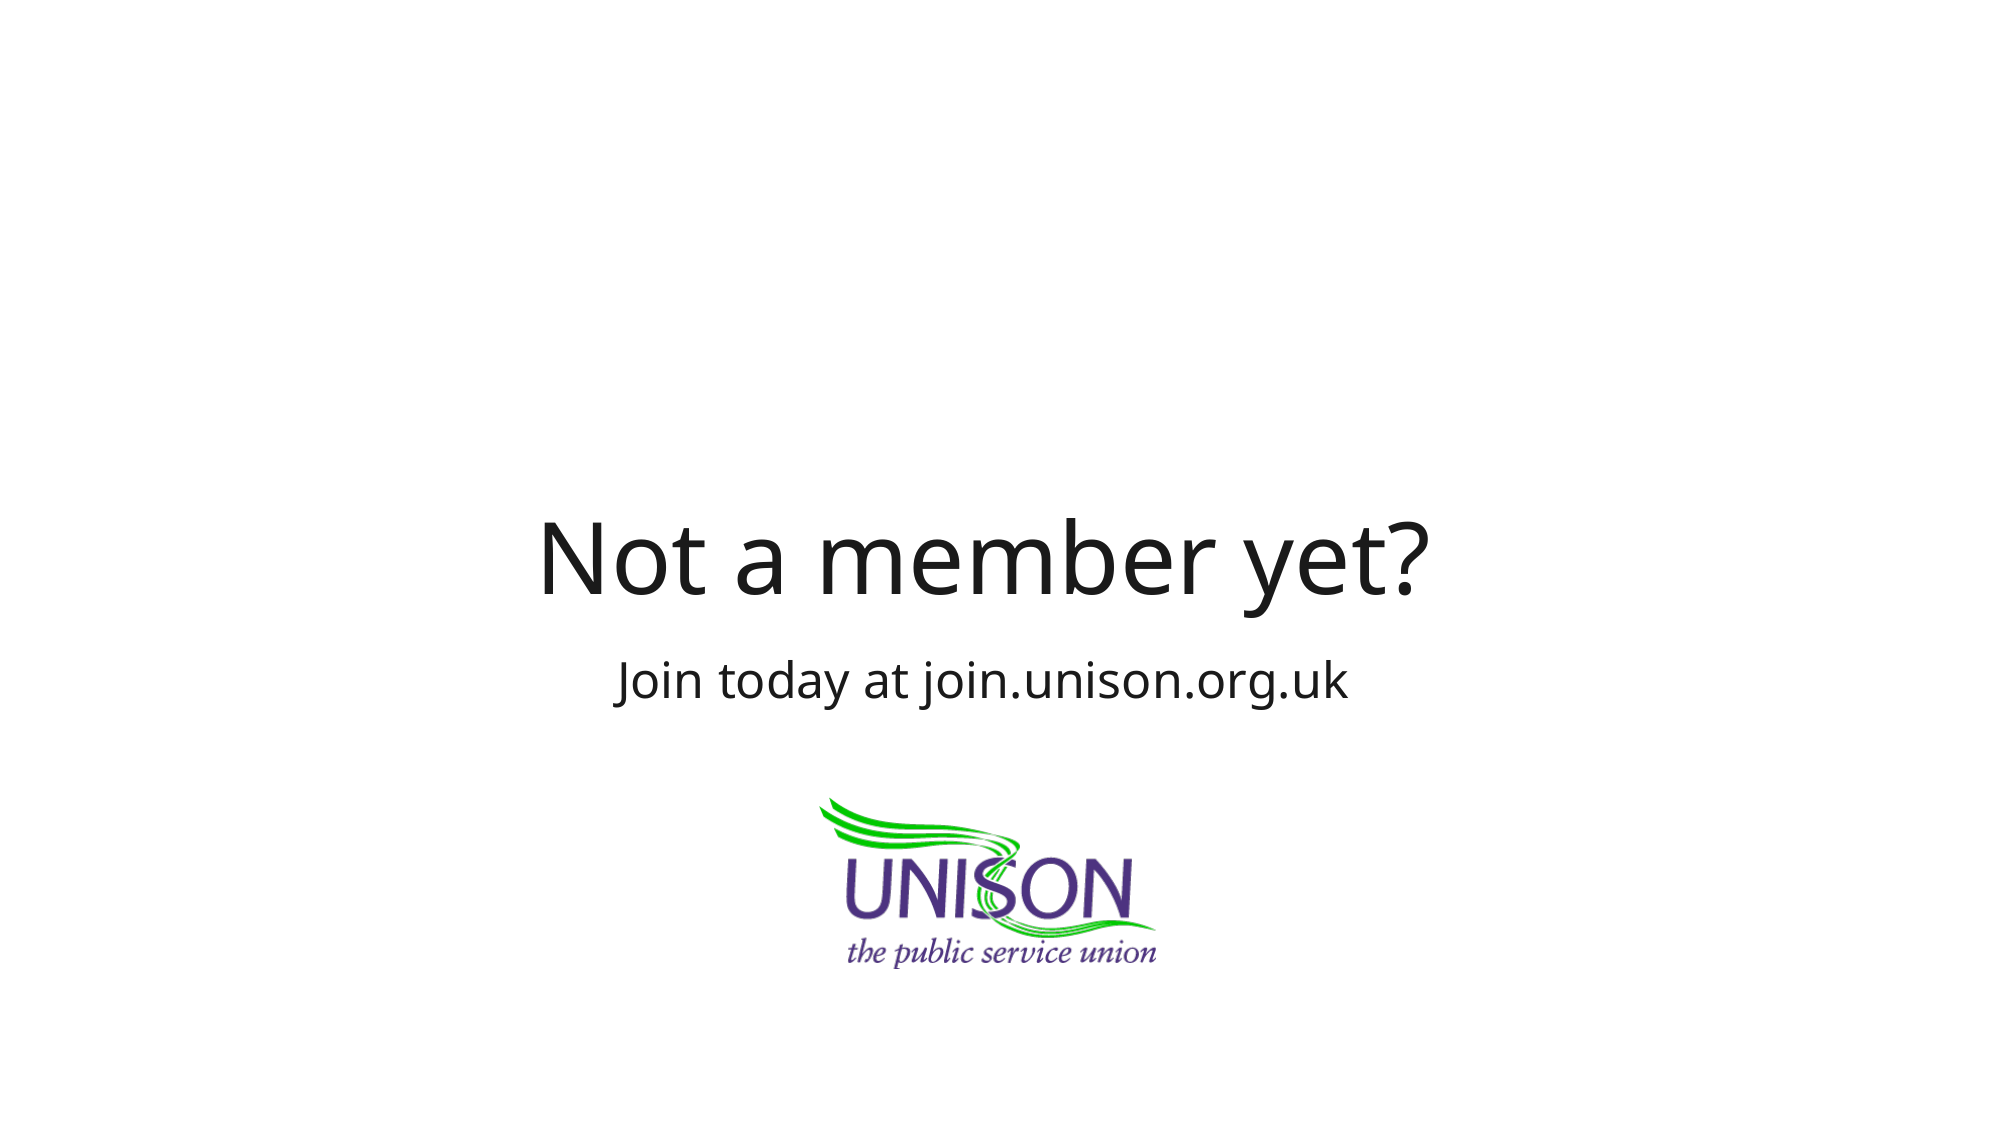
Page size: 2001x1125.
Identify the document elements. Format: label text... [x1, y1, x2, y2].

text_box Join today at join.unison.org.uk [66, 648, 1900, 854]
text_box Not a member yet? [124, 306, 1842, 617]
picture [819, 797, 1156, 970]
